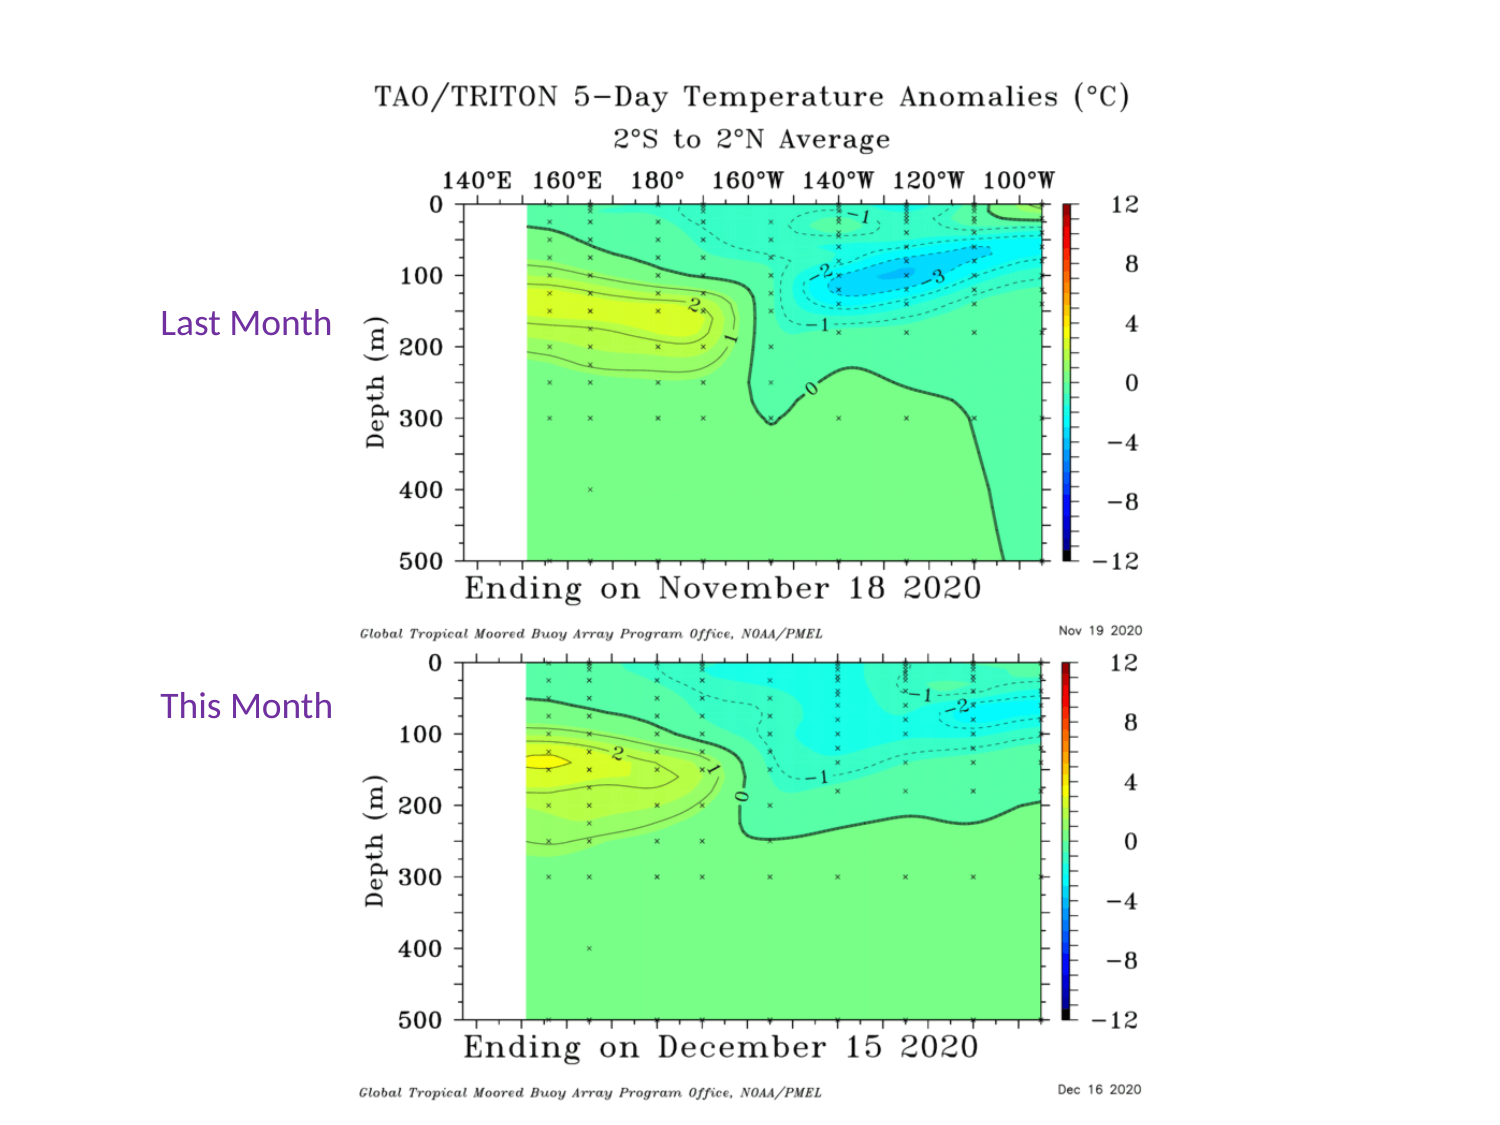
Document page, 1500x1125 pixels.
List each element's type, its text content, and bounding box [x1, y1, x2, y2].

text_box This Month [145, 673, 337, 734]
text_box Last Month [145, 290, 336, 351]
picture [342, 52, 1184, 1104]
